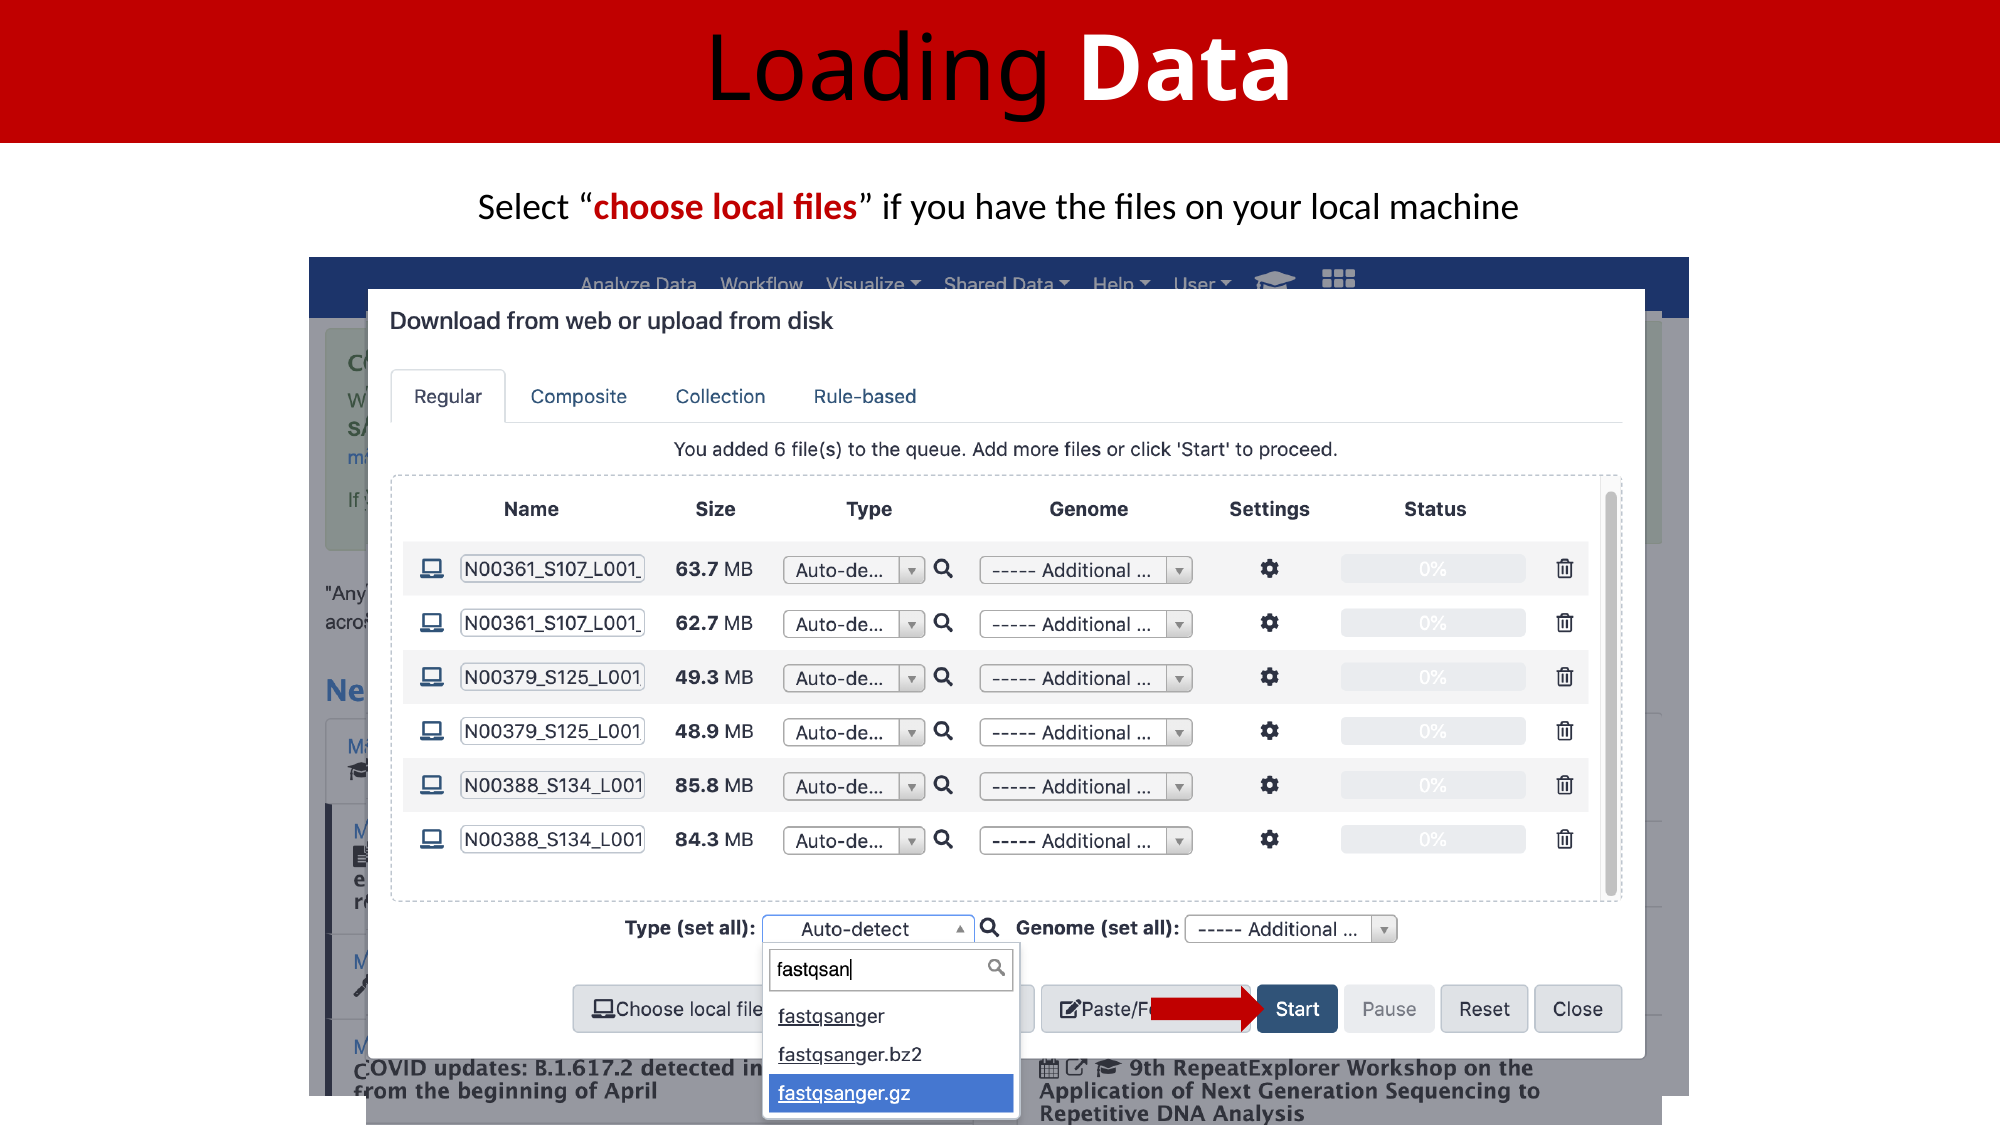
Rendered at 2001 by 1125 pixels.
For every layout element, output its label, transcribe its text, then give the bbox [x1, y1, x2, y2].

picture [309, 257, 1689, 1125]
text_box Select “choose local files” if you have the files on your local machine [37, 175, 1961, 235]
title Loading Data [0, 0, 2000, 142]
